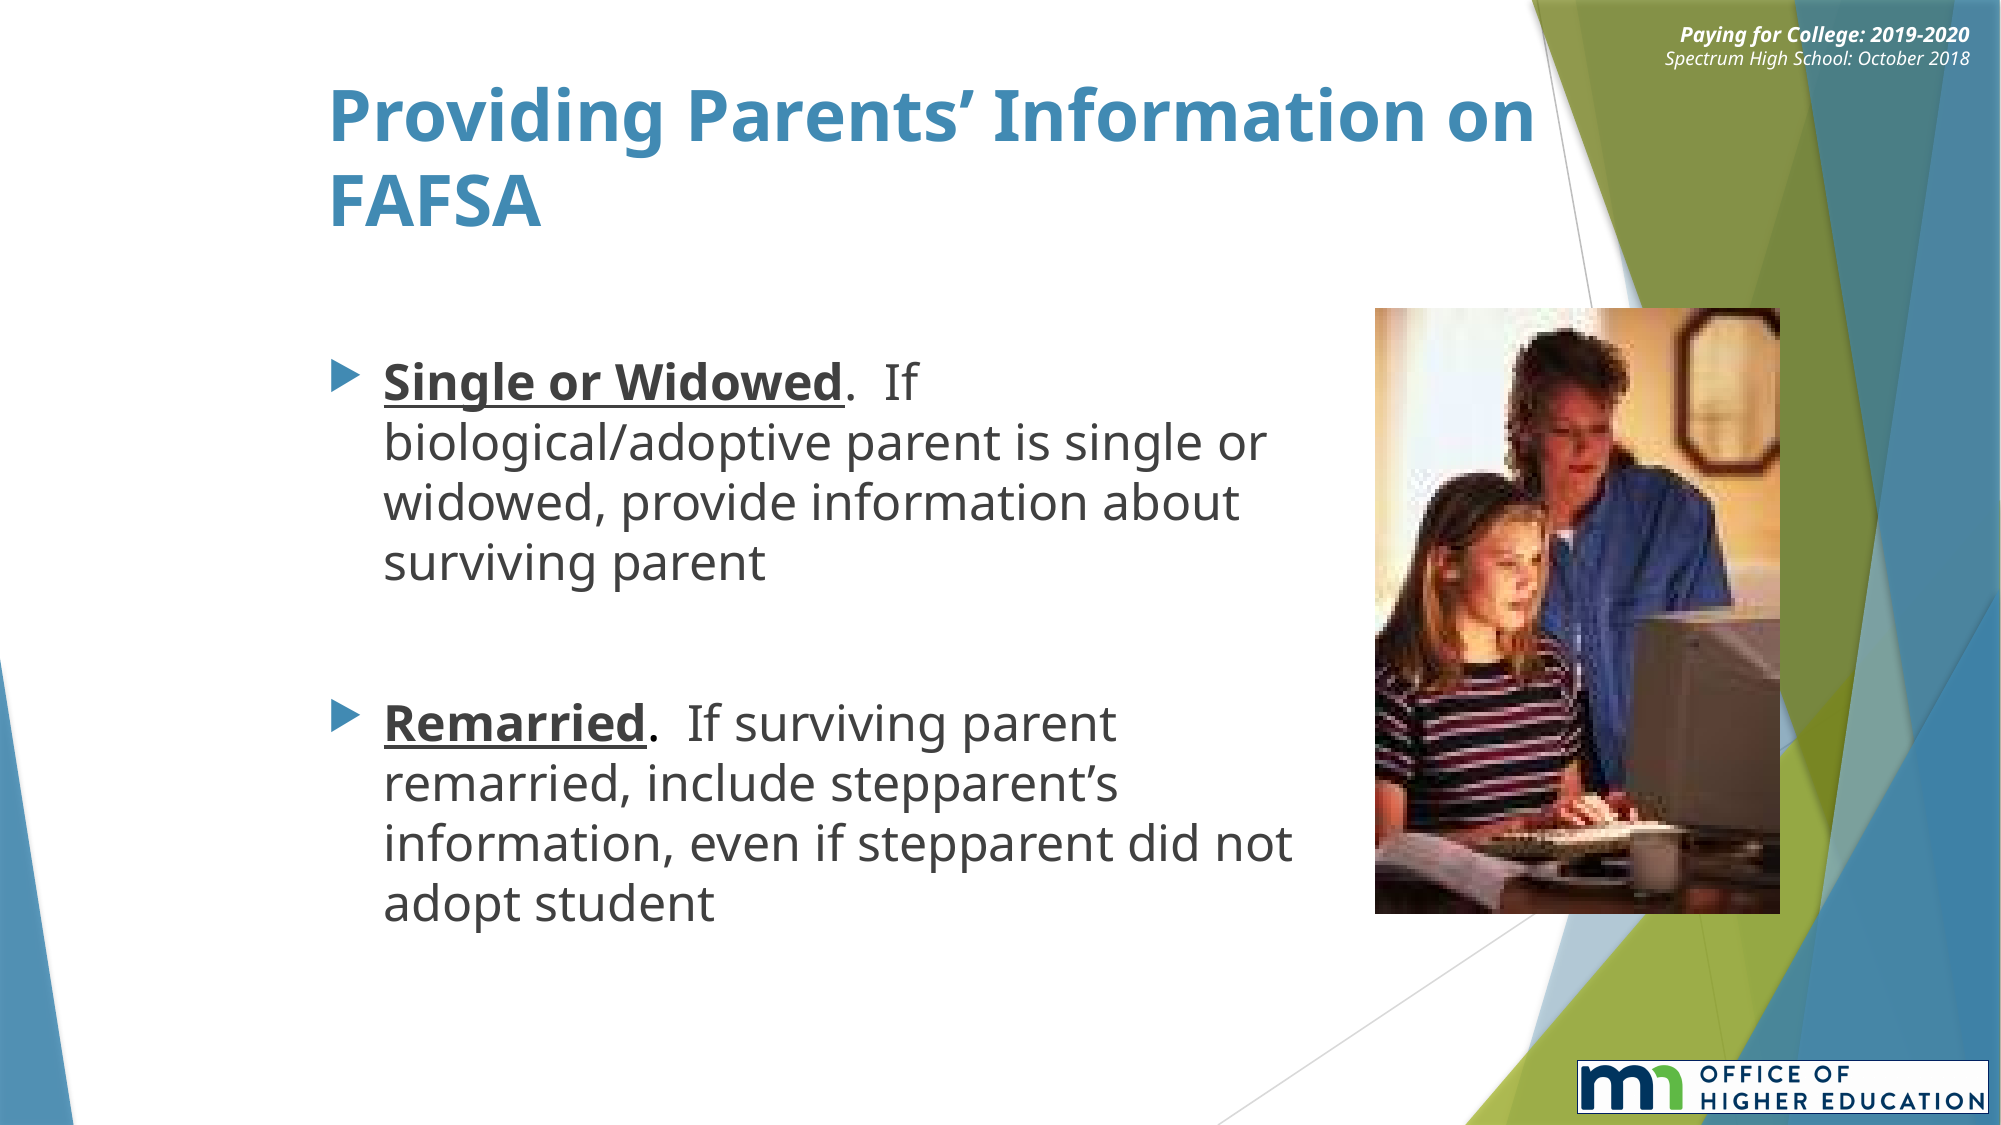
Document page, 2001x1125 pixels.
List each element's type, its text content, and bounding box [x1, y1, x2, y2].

list Single or Widowed. If biological/adoptive parent is single or widowed, provide information about surviving parent Remarried. If surviving parent remarried, include stepparent’s information, even if stepparent did not adopt student [312, 262, 1325, 1038]
picture [1375, 307, 1780, 914]
picture [1578, 1061, 1988, 1113]
title Providing Parents’ Information on FAFSA [312, 62, 1713, 250]
